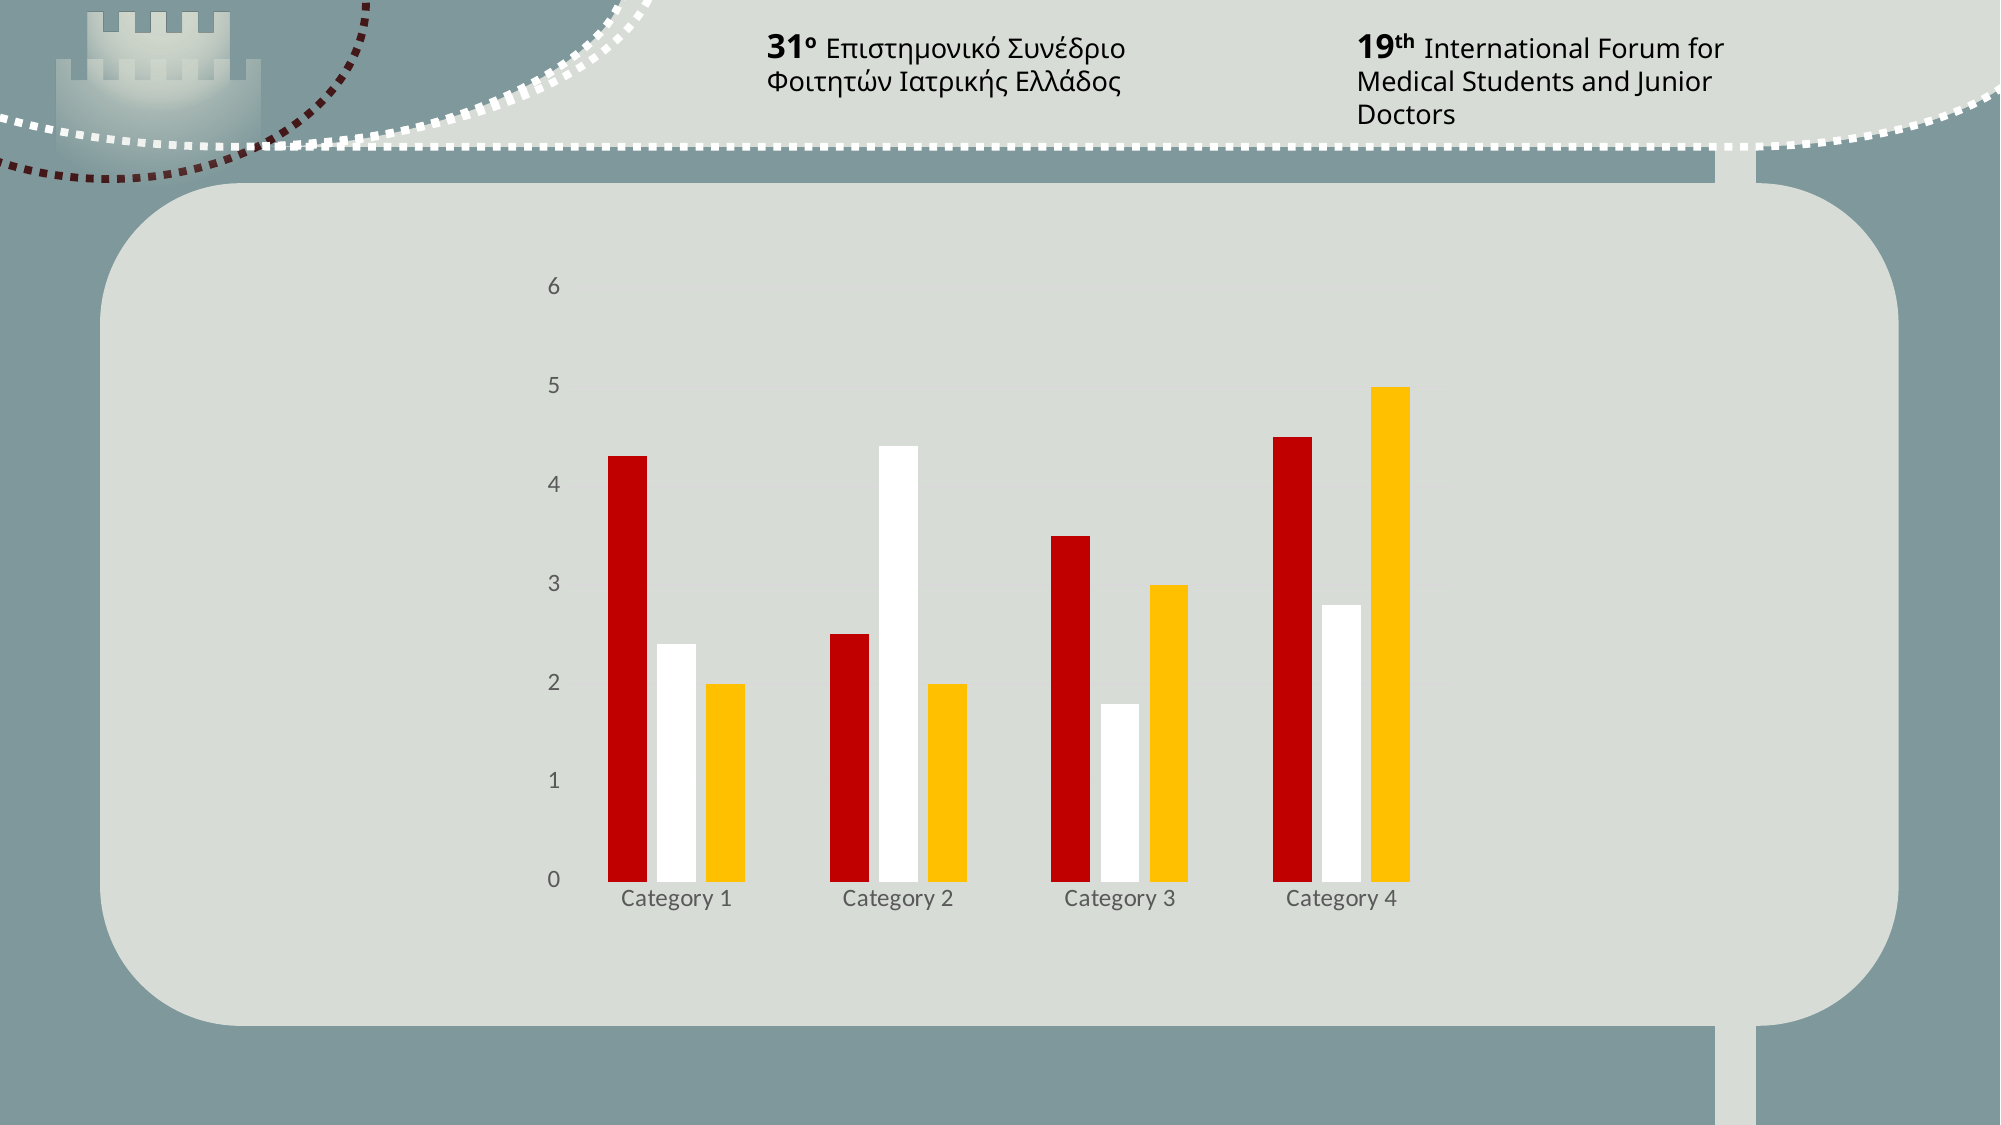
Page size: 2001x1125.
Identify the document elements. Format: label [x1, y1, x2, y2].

chart [528, 262, 1472, 926]
text_box [0, 0, 2000, 1125]
